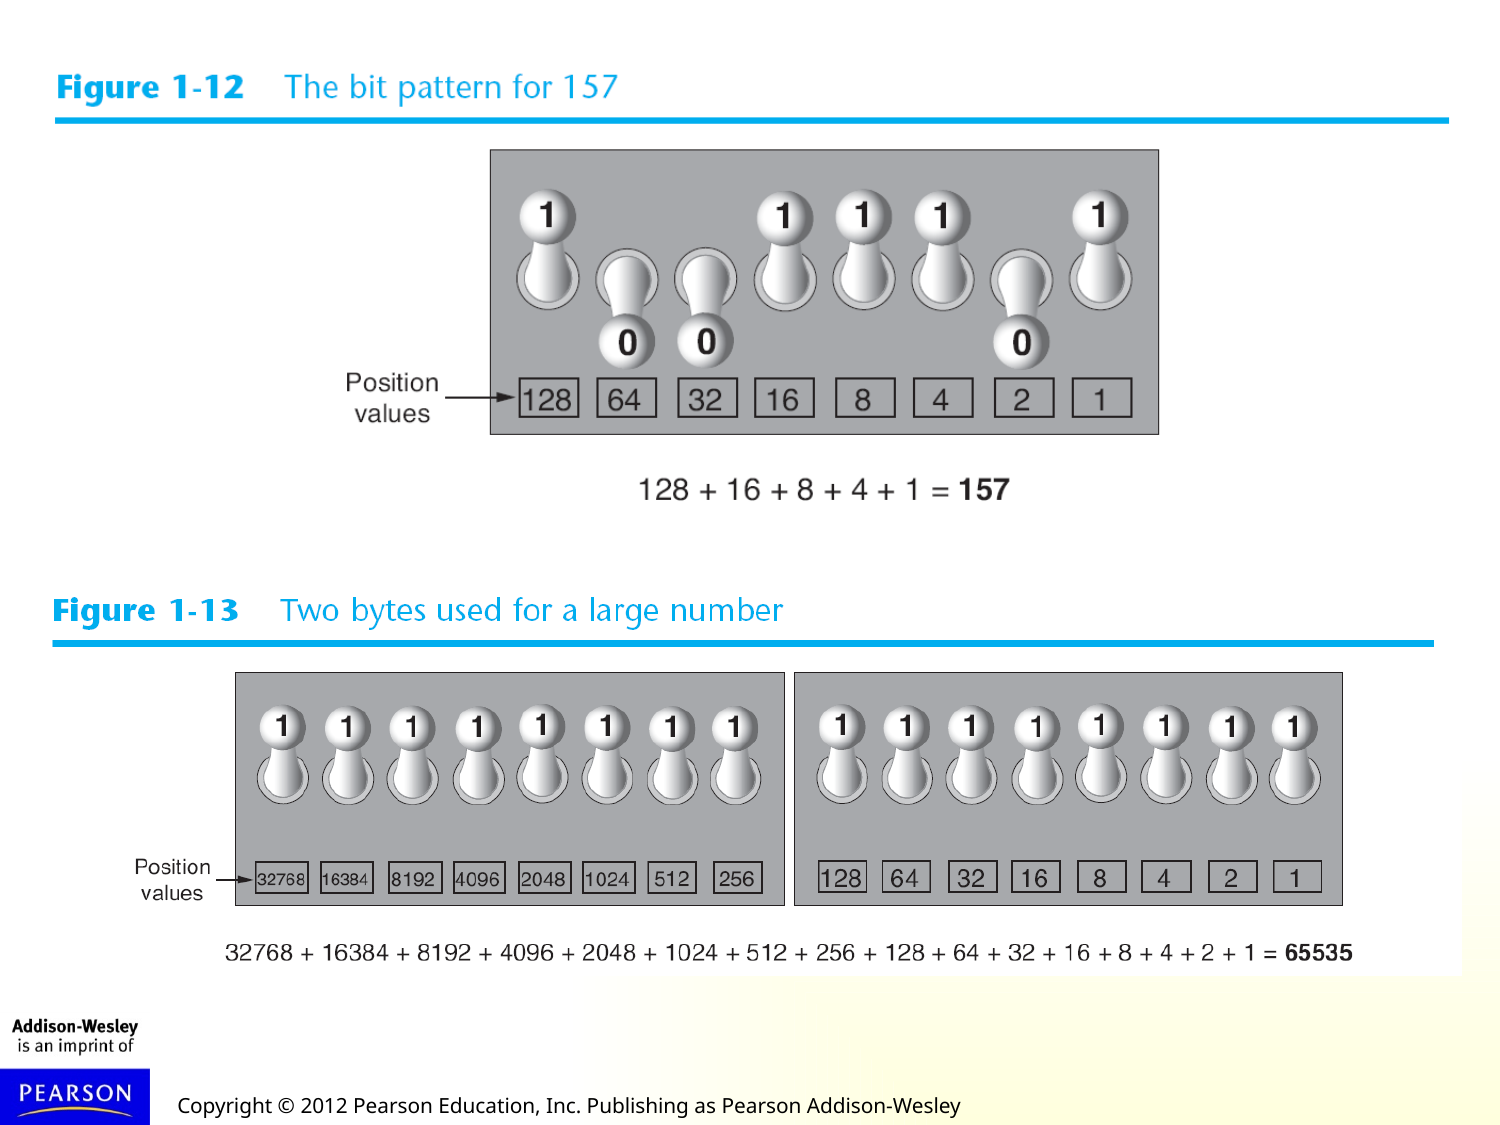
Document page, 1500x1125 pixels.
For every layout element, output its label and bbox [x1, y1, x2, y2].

picture [37, 587, 1463, 976]
picture [0, 1012, 150, 1125]
picture [37, 62, 1463, 516]
